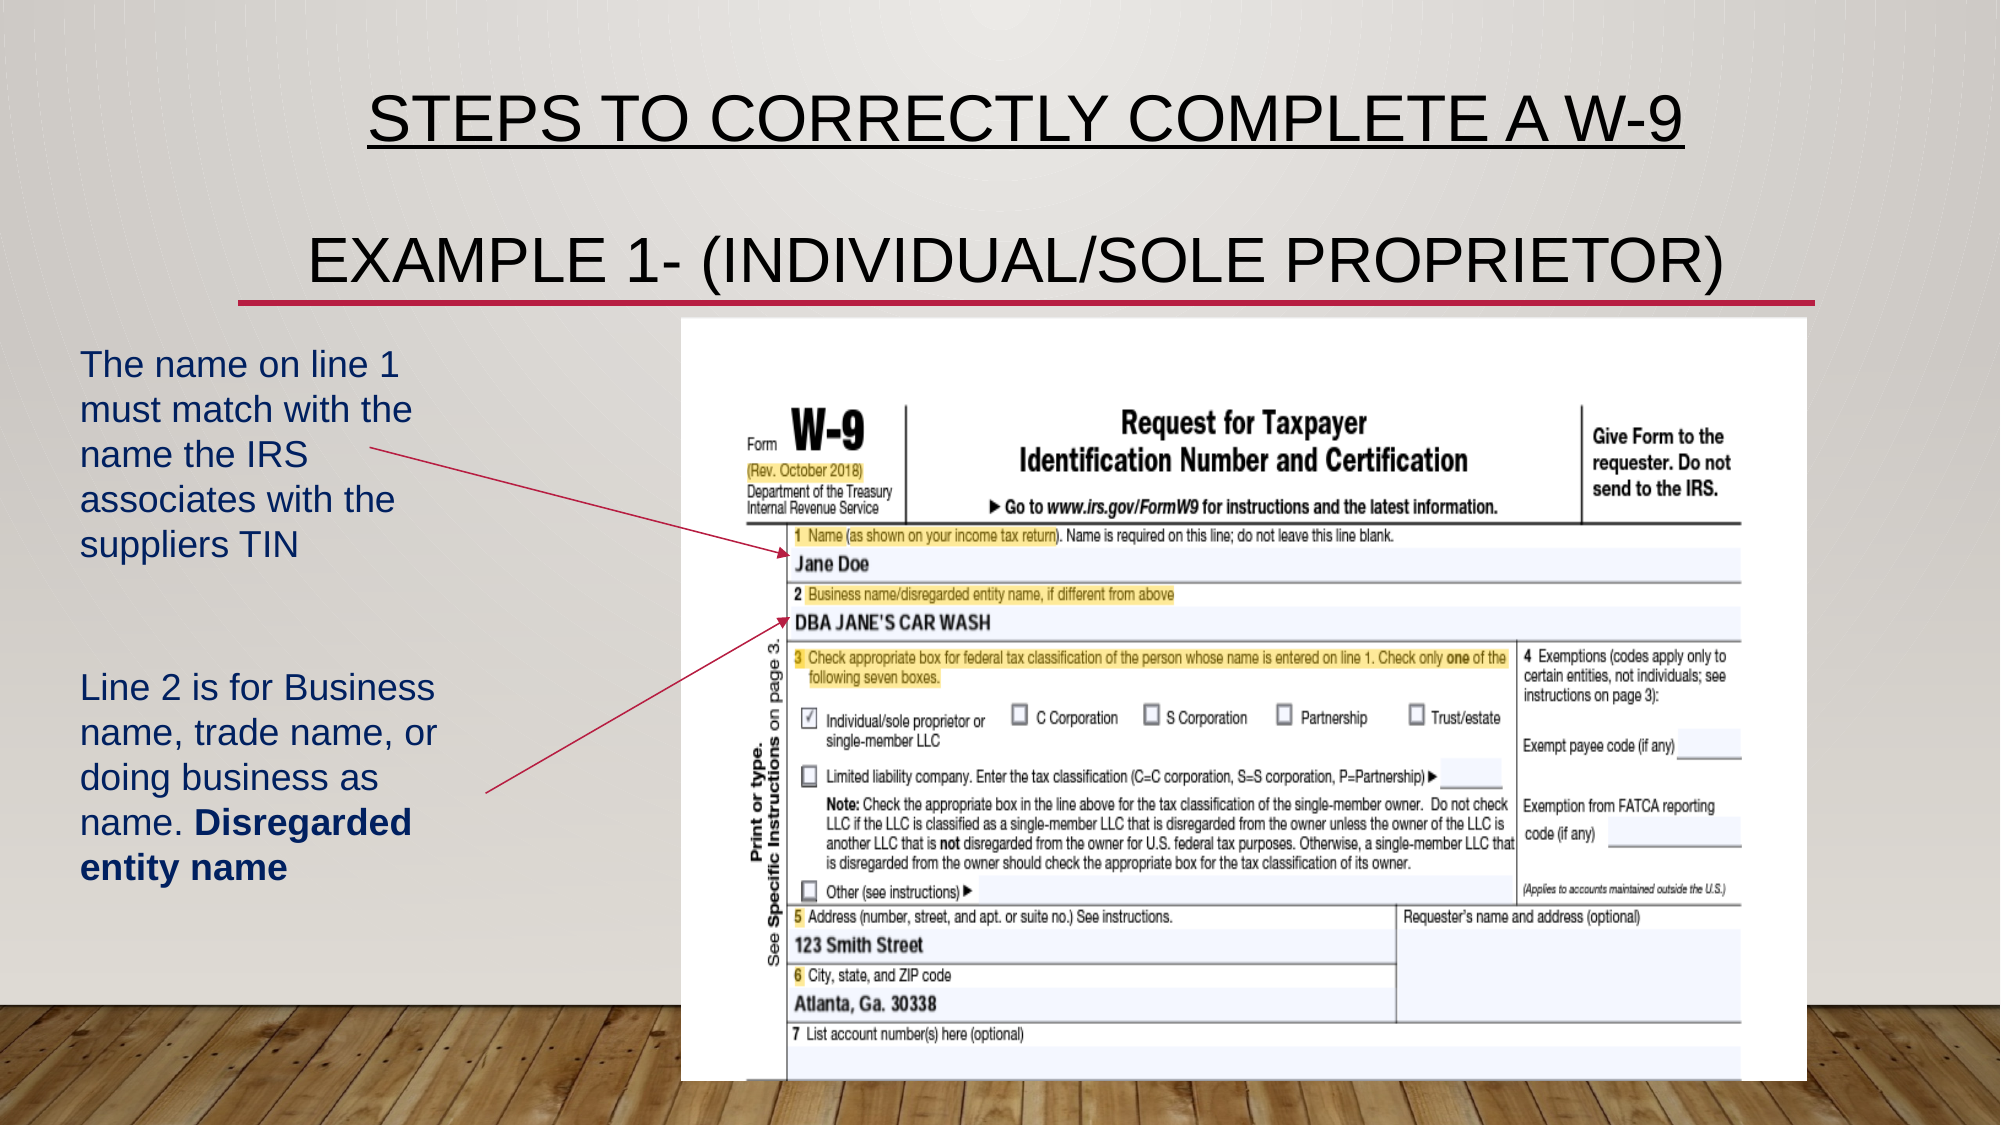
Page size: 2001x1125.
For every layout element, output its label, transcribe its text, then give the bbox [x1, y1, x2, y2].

text_box Line 2 is for Business name, trade name, or doing business as name. Disregarded entity name [64, 656, 505, 896]
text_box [485, 616, 791, 794]
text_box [369, 447, 791, 557]
picture [0, 317, 2000, 1125]
text_box The name on line 1 must match with the name the IRS associates with the suppliers TIN [64, 332, 441, 573]
title Steps to correctly complete a W-9 example 1- (individual/sole proprietor) [238, 77, 1814, 305]
